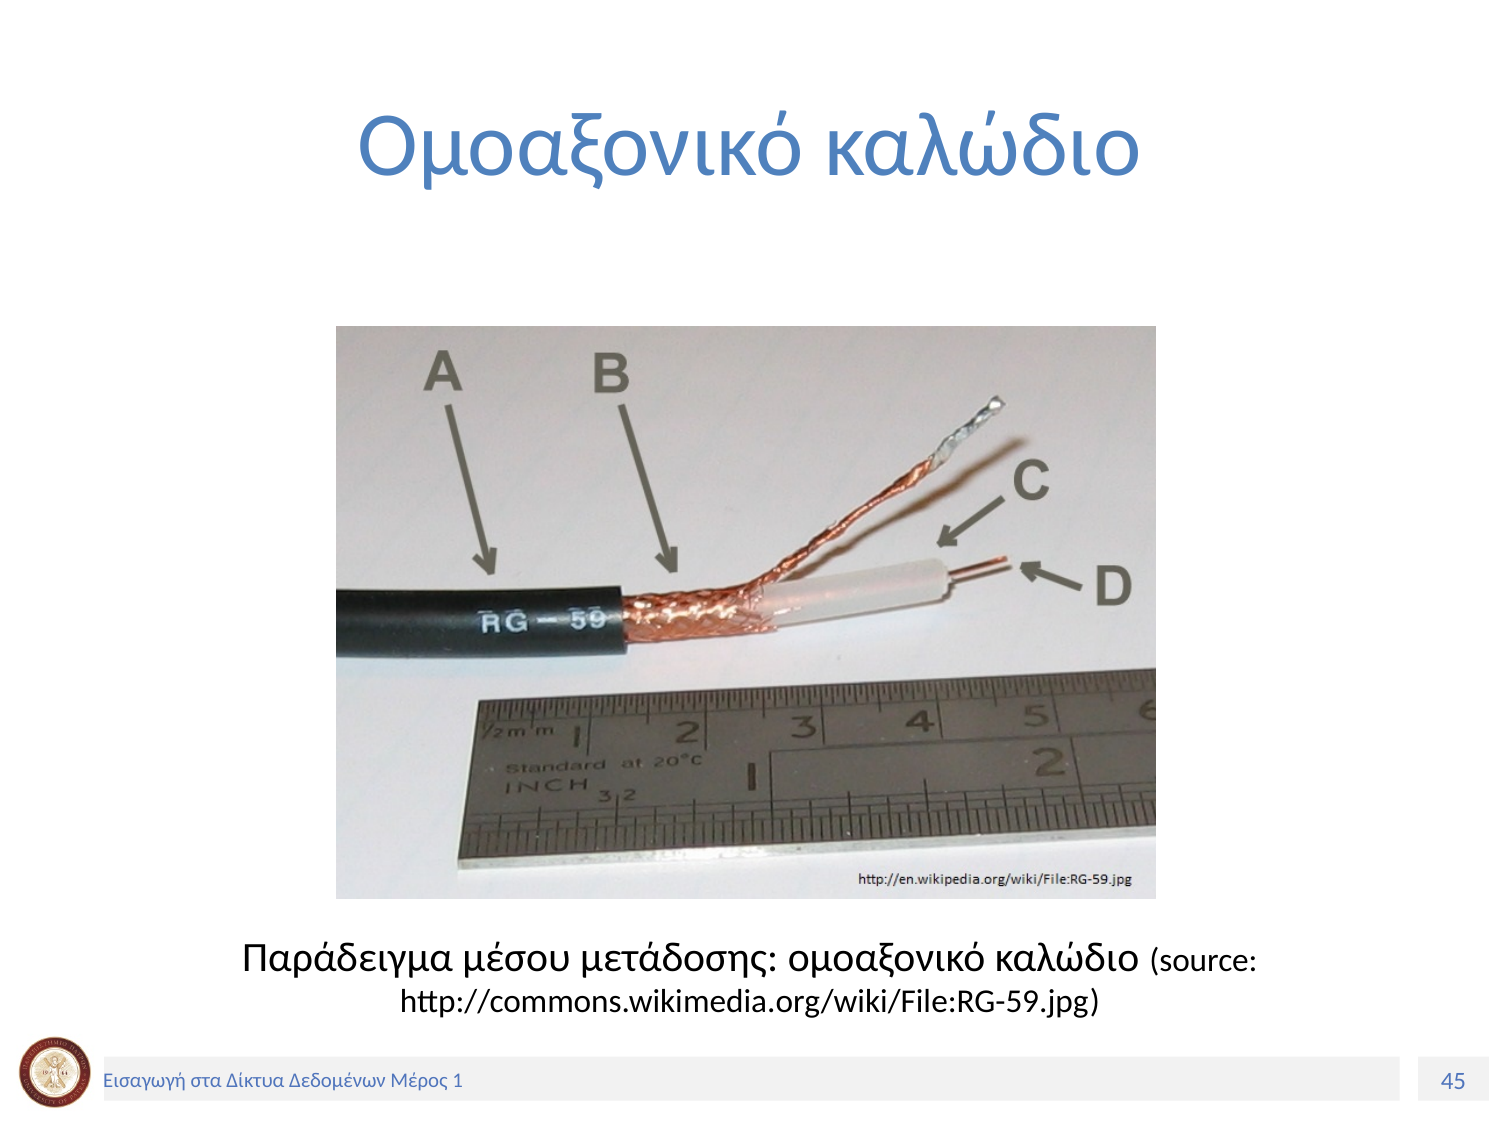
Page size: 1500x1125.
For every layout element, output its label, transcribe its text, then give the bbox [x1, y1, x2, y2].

picture [5, 1023, 104, 1121]
title Ομοαξονικό καλώδιο [75, 44, 1425, 233]
picture [336, 326, 1156, 900]
list Παράδειγμα μέσου μετάδοσης: ομοαξονικό καλώδιο (source: http://commons.wikimedia.org/wiki/File:RG-59.jpg) [147, 921, 1353, 1048]
